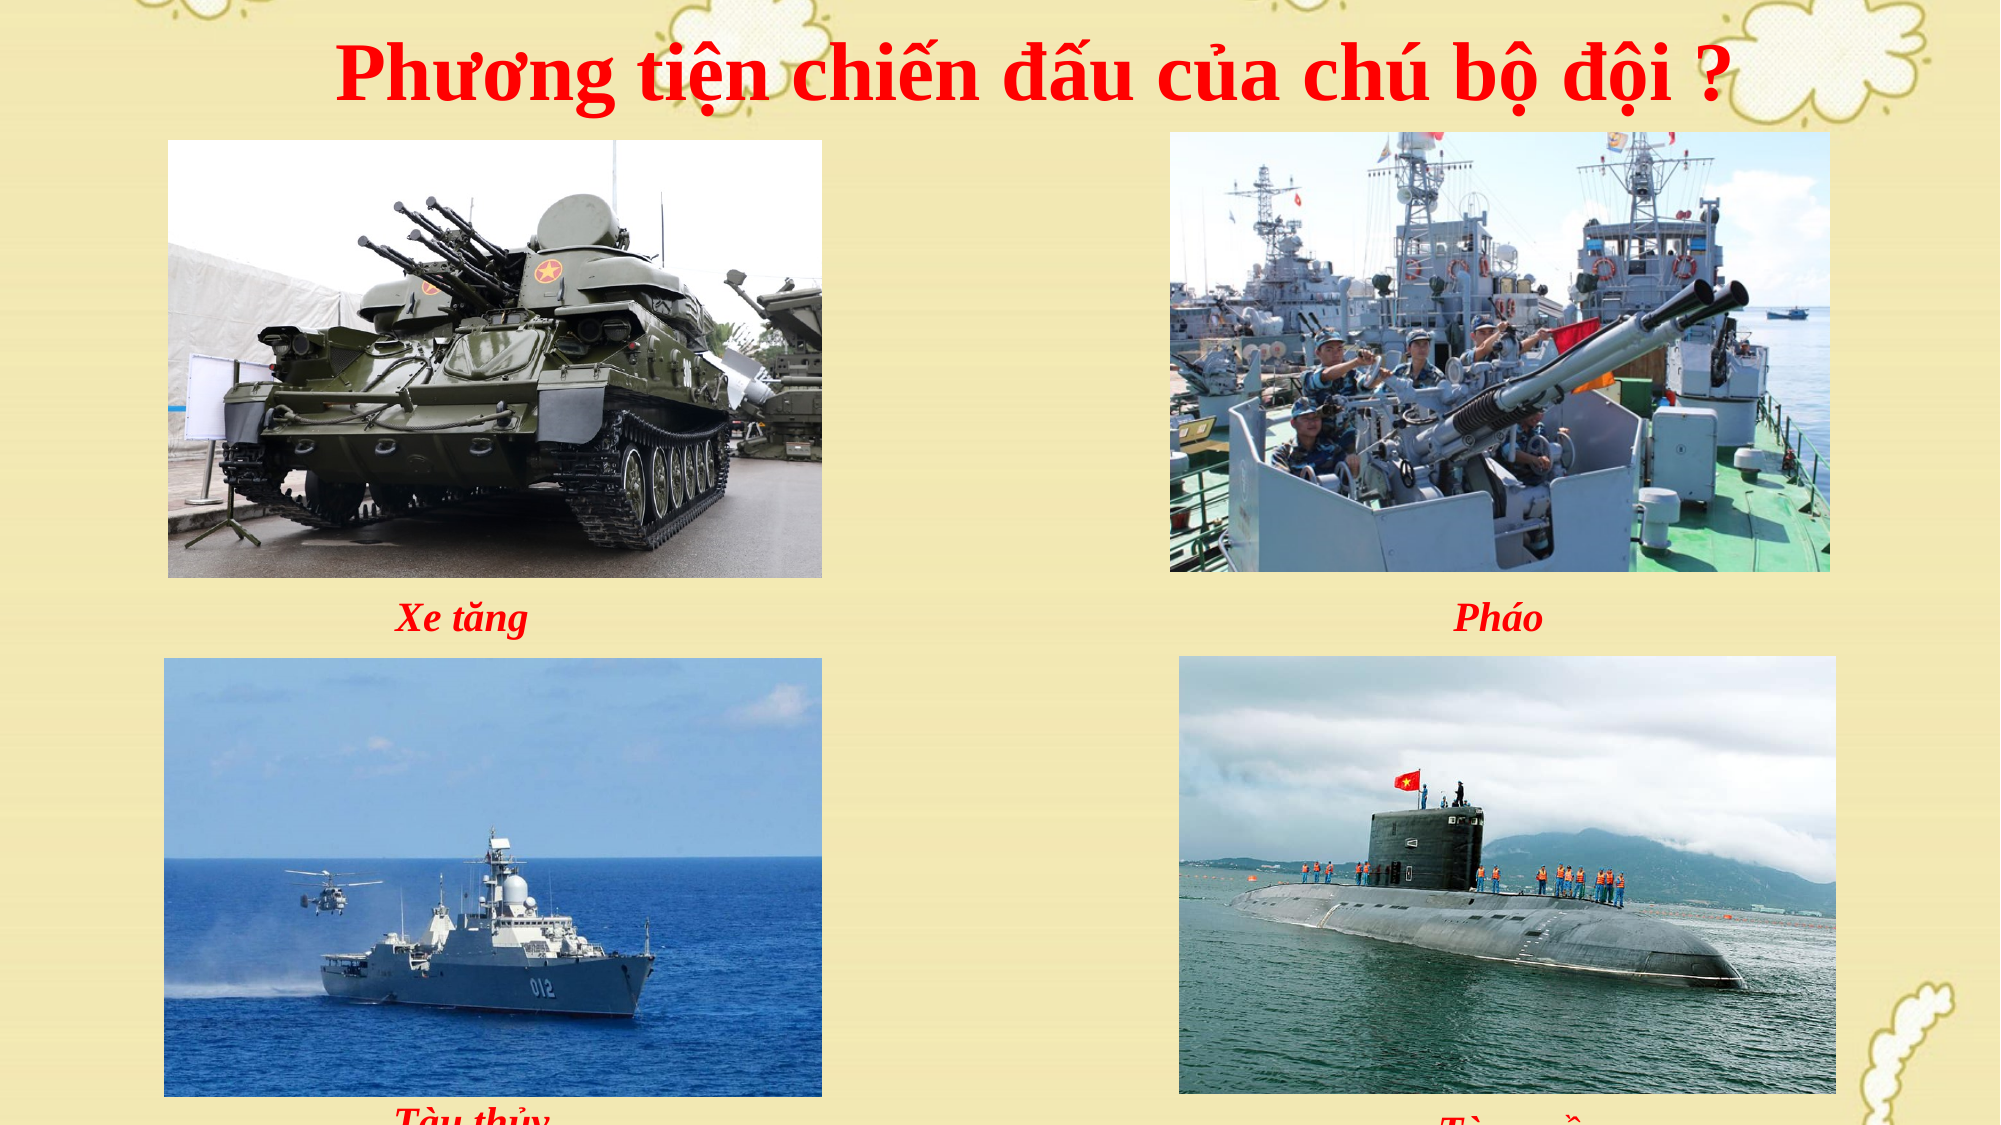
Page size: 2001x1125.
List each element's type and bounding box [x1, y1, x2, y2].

text_box [168, 140, 822, 649]
text_box [164, 658, 822, 1125]
text_box [1170, 132, 1830, 649]
picture [0, 0, 2000, 1125]
text_box [1179, 656, 1836, 1125]
